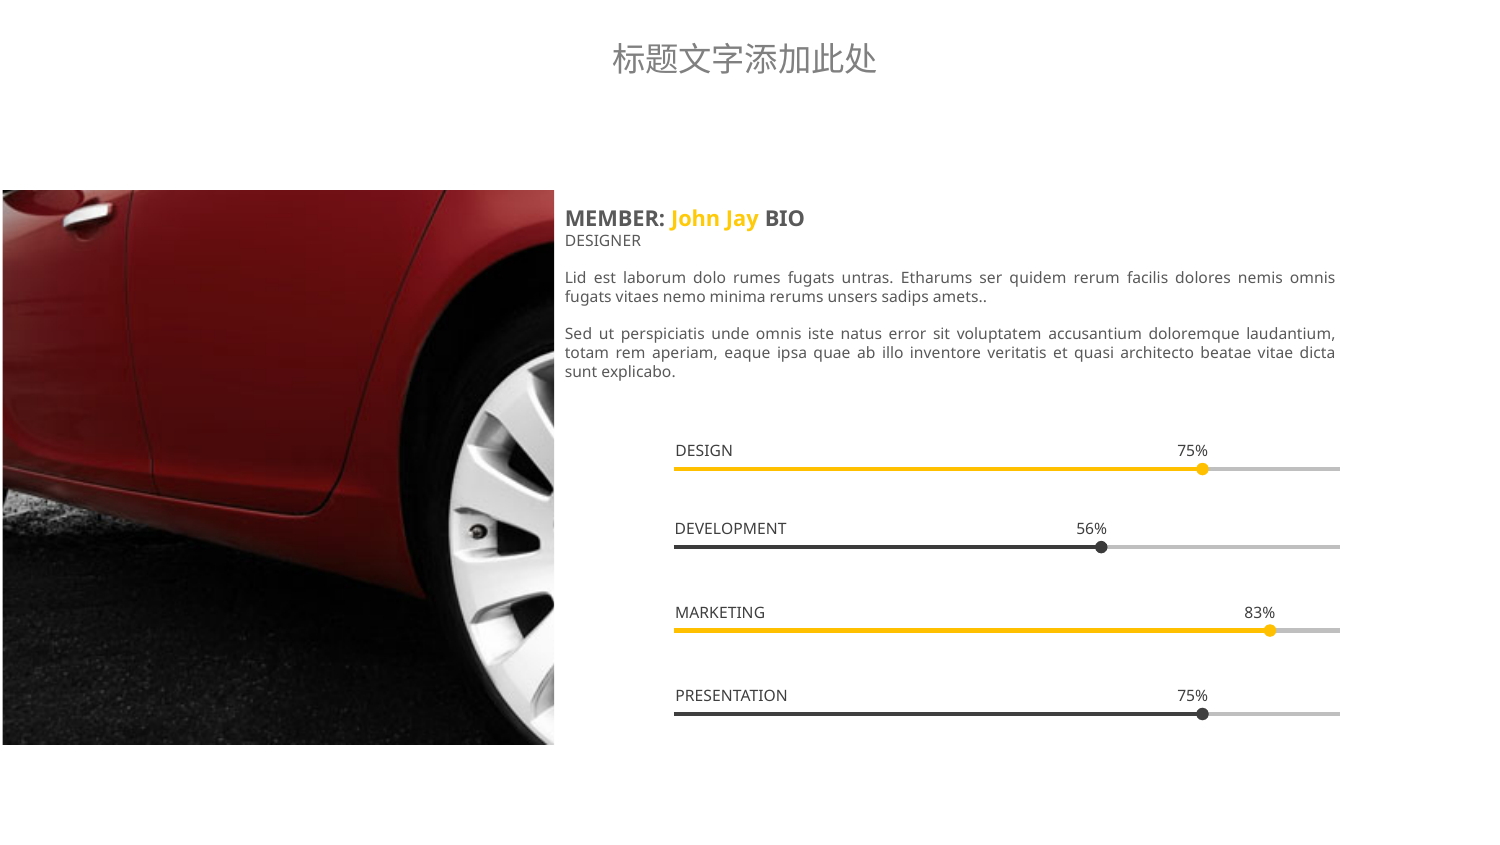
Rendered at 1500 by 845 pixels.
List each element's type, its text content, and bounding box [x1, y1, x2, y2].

text_box [2, 190, 555, 745]
text_box MEMBER: John Jay BIO DESIGNER Lid est laborum dolo rumes fugats untras. Etharums ser quidem rerum facilis dolores nemis omnis fugats vitaes nemo minima rerums unsers sadips amets.. Sed ut perspiciatis unde omnis iste natus error sit voluptatem accusantium doloremque laudantium, totam rem aperiam, eaque ipsa quae ab illo inventore veritatis et quasi architecto beatae vitae dicta sunt explicabo. [549, 196, 1350, 389]
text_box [662, 433, 1340, 714]
